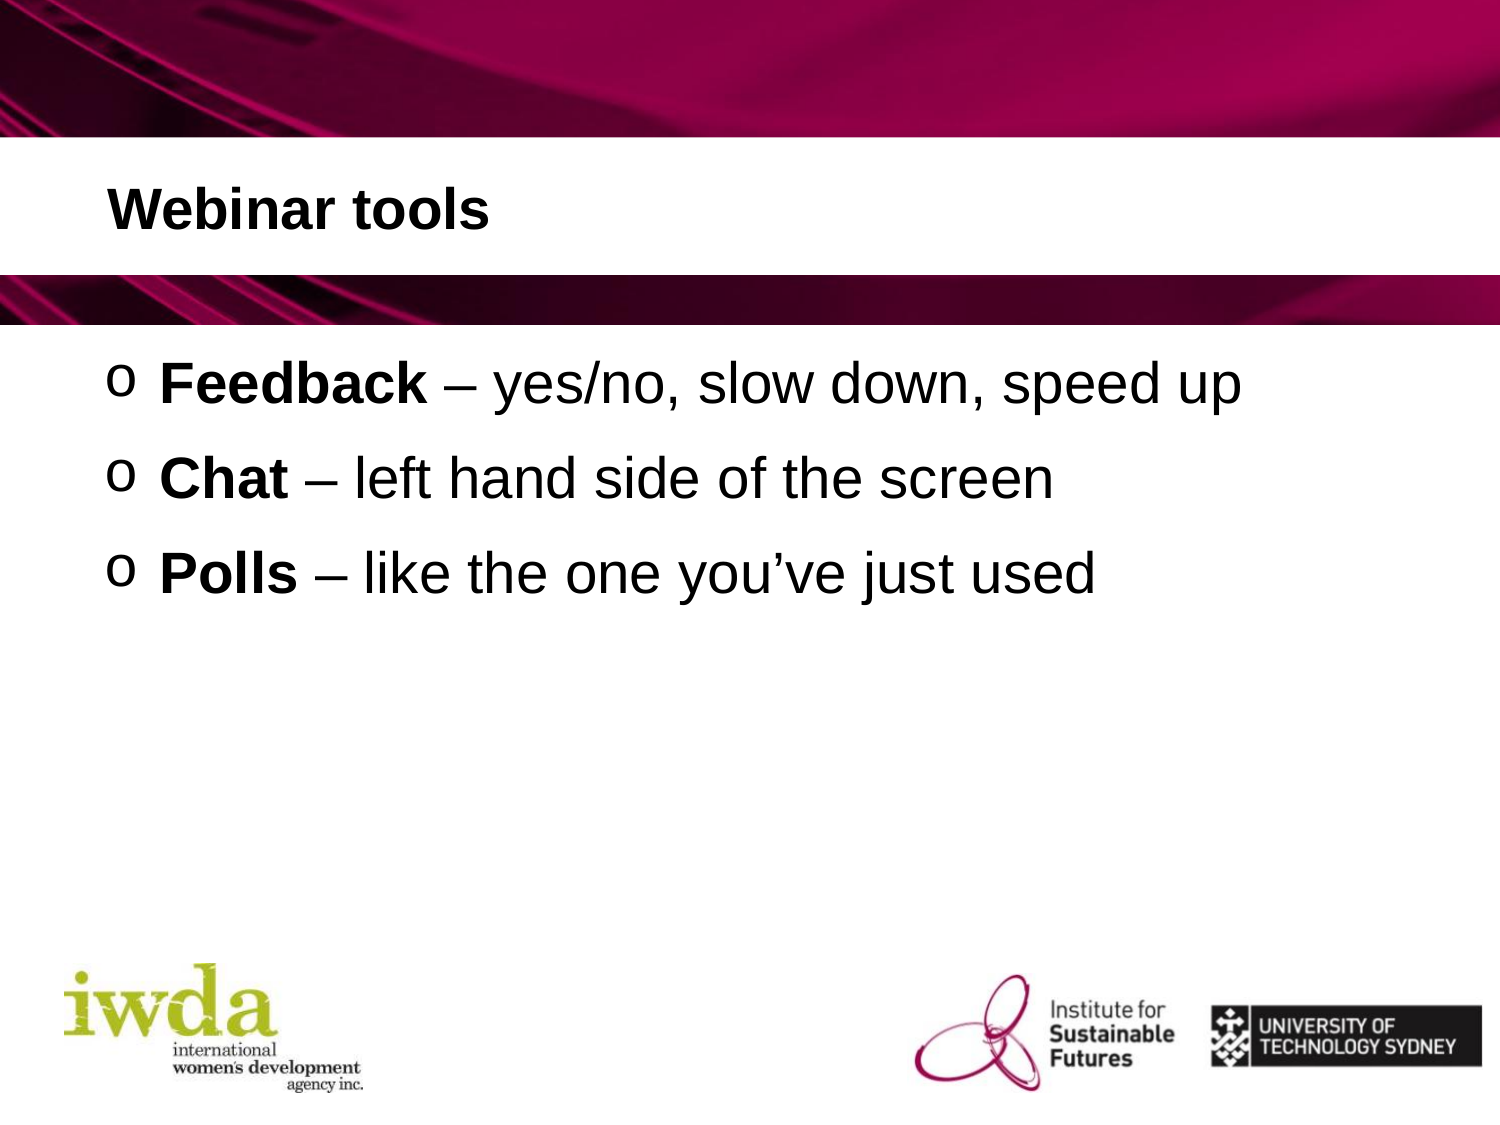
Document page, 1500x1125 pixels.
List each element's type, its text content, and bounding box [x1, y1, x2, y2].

picture [0, 0, 1500, 137]
picture [64, 963, 364, 1094]
list Feedback – yes/no, slow down, speed up Chat – left hand side of the screen Polls – like the one you’ve just used [88, 337, 1435, 951]
title Webinar tools [91, 112, 1385, 301]
picture [907, 973, 1483, 1094]
picture [0, 275, 1500, 325]
